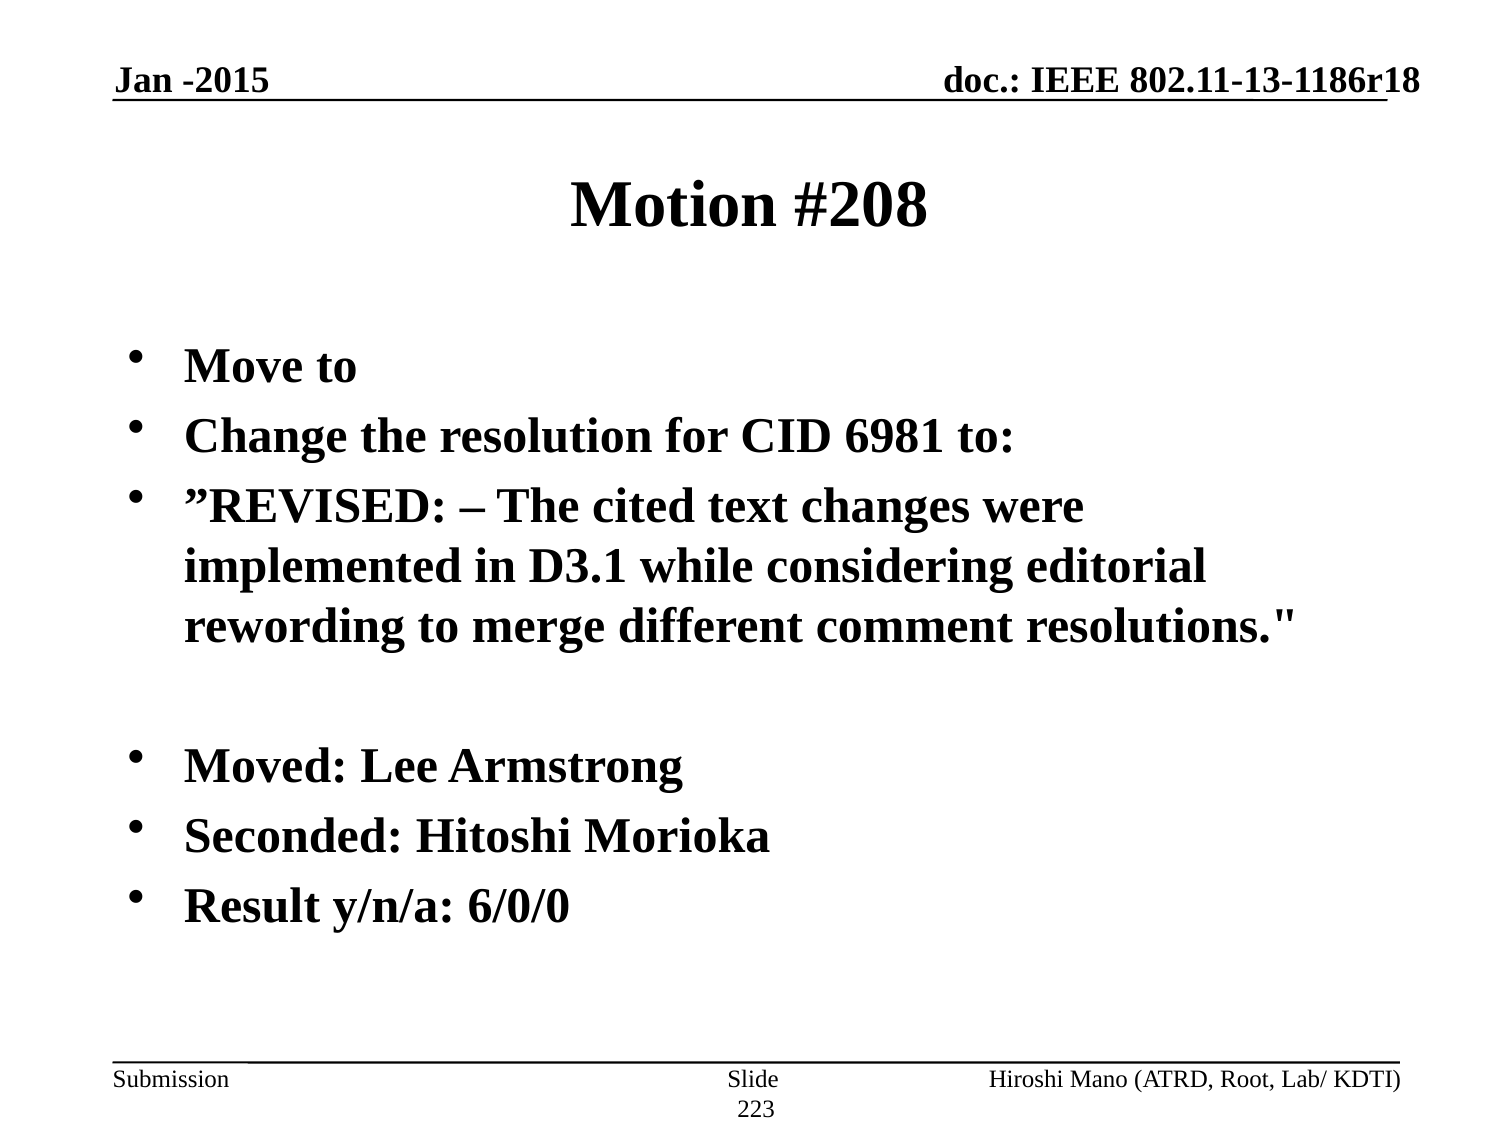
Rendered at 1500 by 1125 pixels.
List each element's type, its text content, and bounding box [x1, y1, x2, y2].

footer Hiroshi Mano (ATRD, Root, Lab/ KDTI) [984, 1061, 1402, 1093]
slide_number Slide 223 [712, 1061, 800, 1093]
list Move to Change the resolution for CID 6981 to: ”REVISED: – The cited text changes were implemented in D3.1 while considering editorial rewording to merge different comment resolutions." Moved: Lee Armstrong Seconded: Hitoshi Morioka Result y/n/a: 6/0/0 [112, 324, 1388, 1001]
slide_number Jan -2015 [114, 54, 272, 101]
title Motion #208 [112, 112, 1388, 288]
